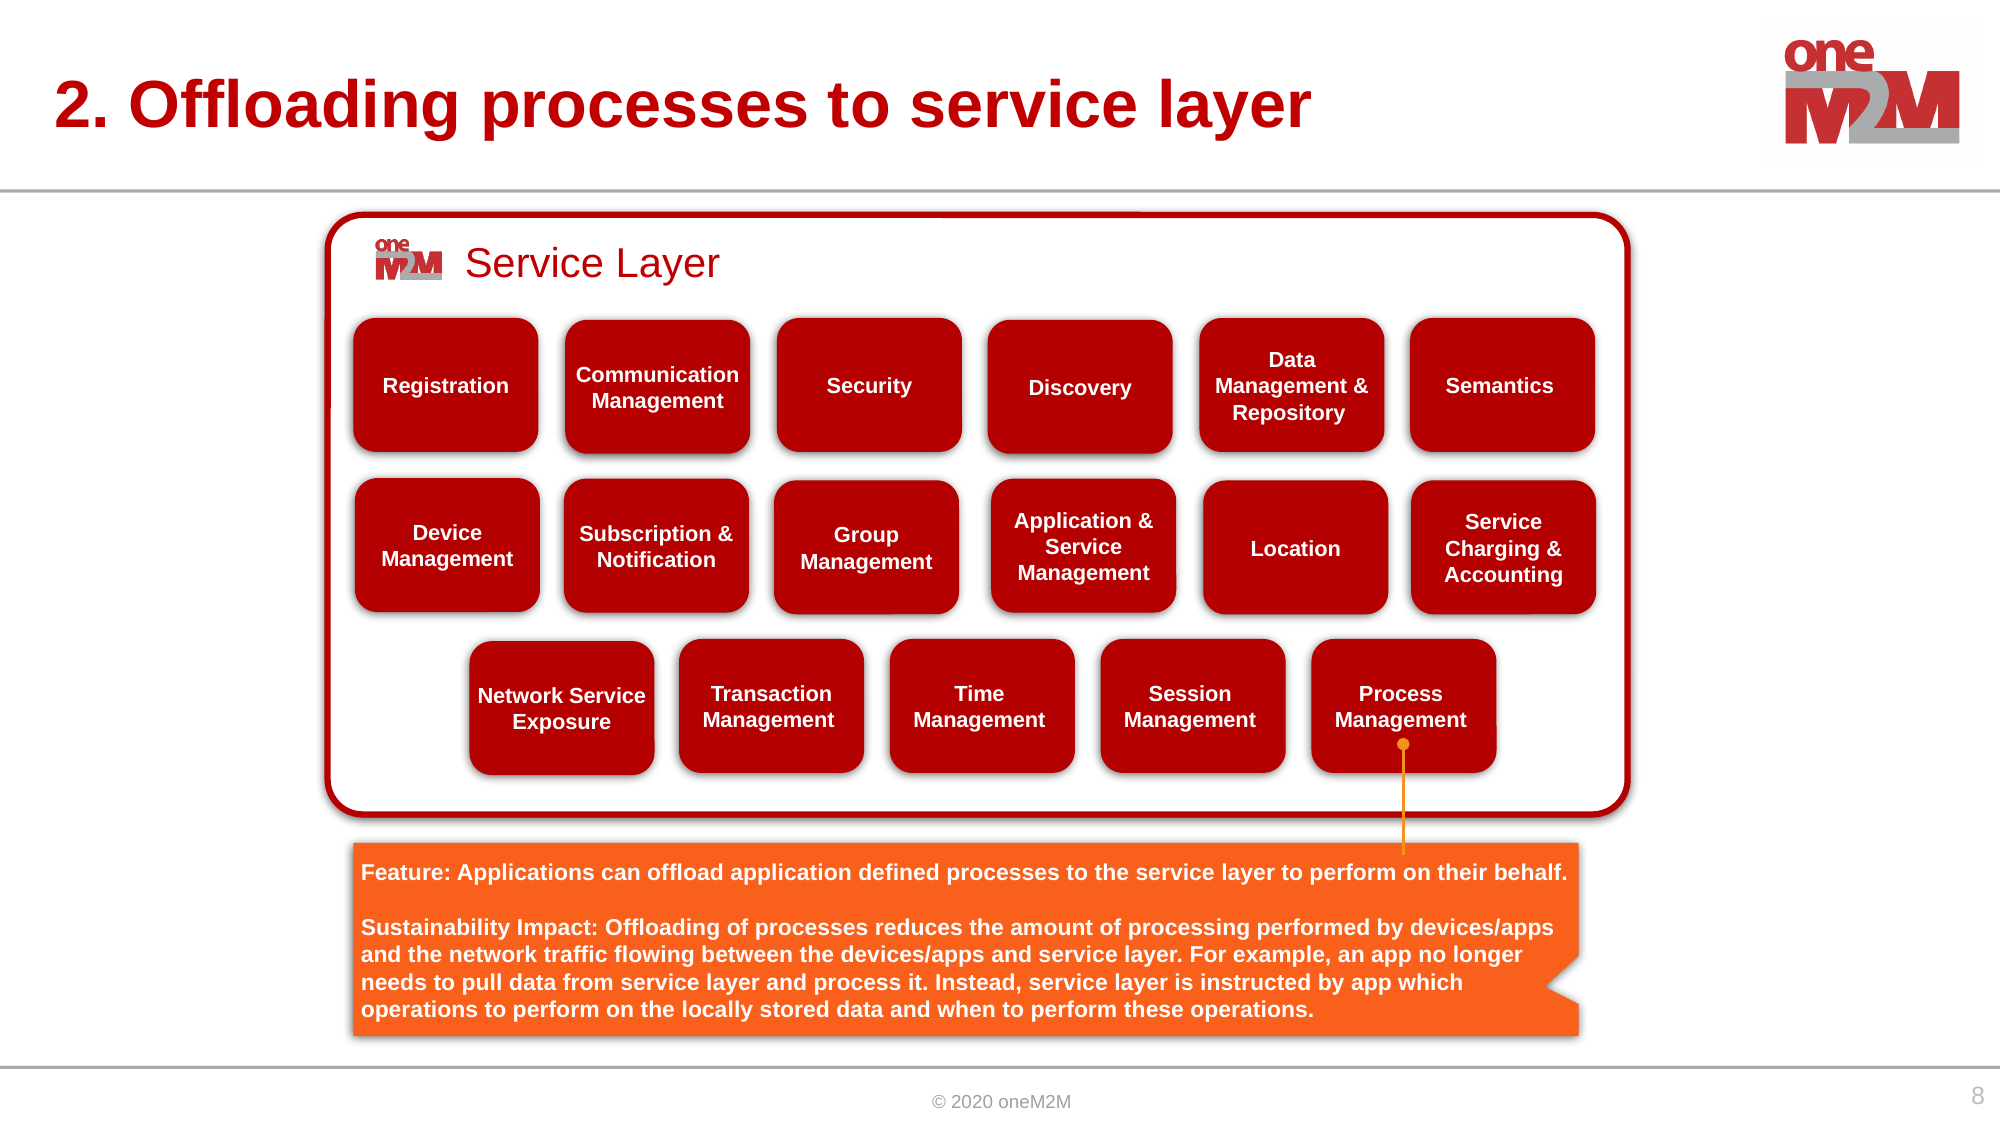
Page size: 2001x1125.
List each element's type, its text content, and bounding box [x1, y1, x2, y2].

slide_number 8 [1918, 1065, 2000, 1125]
text_box Feature: Applications can offload application defined processes to the service layer to perform on their behalf. Sustainability Impact: Offloading of processes reduces the amount of processing performed by devices/apps and the network traffic flowing between the devices/apps and service layer. For example, an app no longer needs to pull data from service layer and process it. Instead, service layer is instructed by app which operations to perform on the locally stored data and when to perform these operations. [353, 842, 1579, 1037]
picture [1763, 17, 1981, 166]
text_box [327, 214, 1628, 815]
title 2. Offloading processes to service layer [39, 0, 1758, 215]
